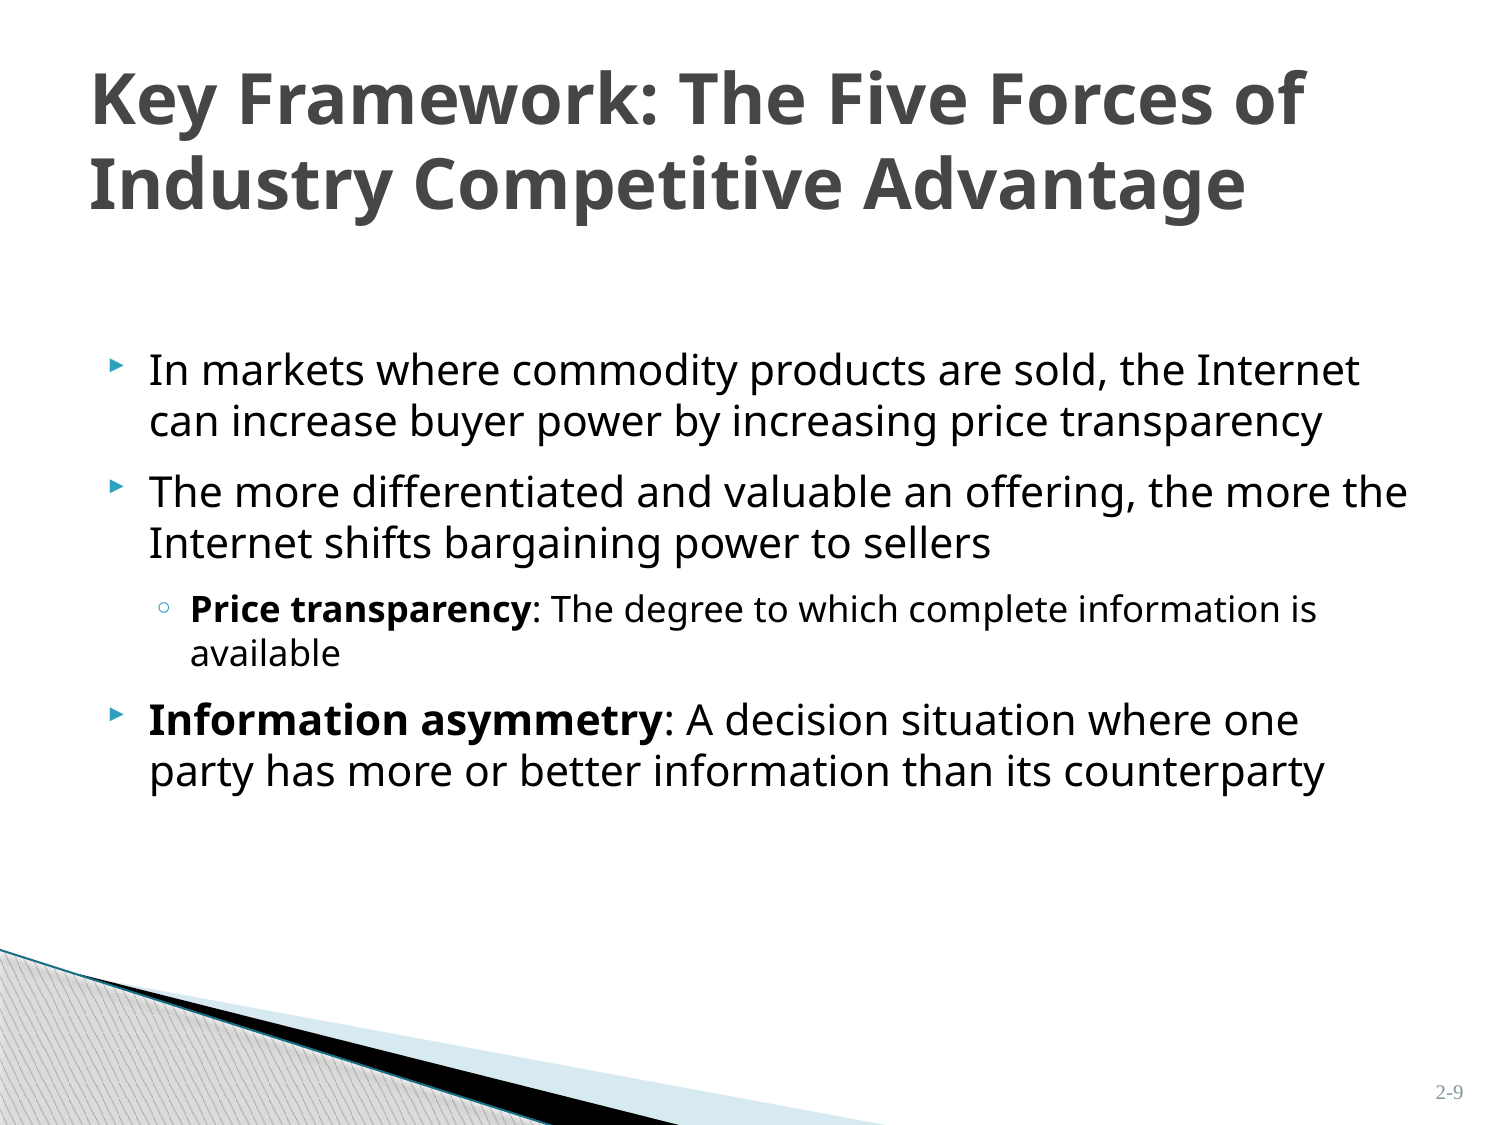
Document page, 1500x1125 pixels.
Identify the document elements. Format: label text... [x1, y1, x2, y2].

title Key Framework: The Five Forces of Industry Competitive Advantage [75, 45, 1425, 233]
list In markets where commodity products are sold, the Internet can increase buyer power by increasing price transparency The more differentiated and valuable an offering, the more the Internet shifts bargaining power to sellers Price transparency: The degree to which complete information is available Information asymmetry: A decision situation where one party has more or better information than its counterparty [74, 335, 1426, 811]
slide_number 2-9 [1418, 1051, 1479, 1112]
